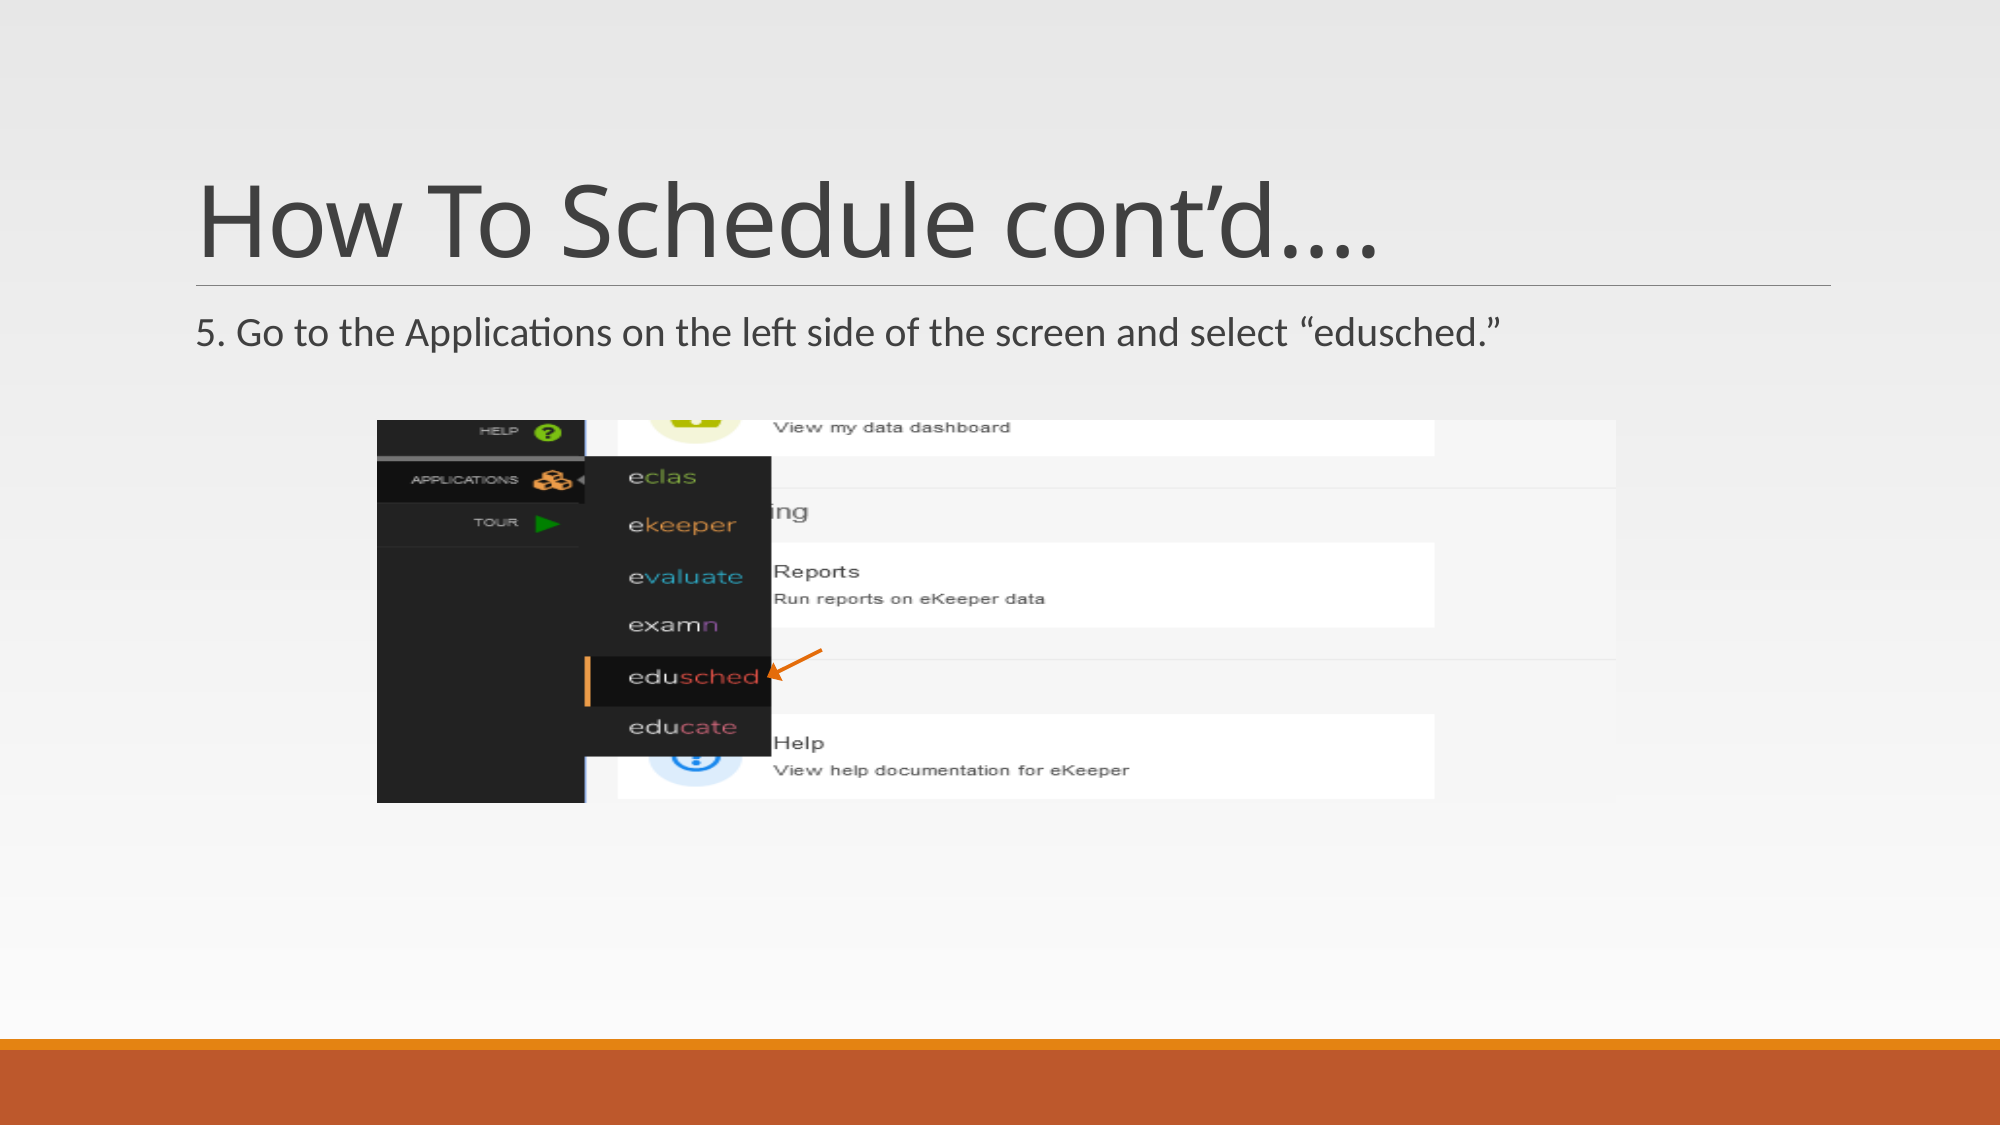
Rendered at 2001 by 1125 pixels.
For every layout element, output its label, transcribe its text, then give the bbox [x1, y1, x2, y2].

list 5. Go to the Applications on the left side of the screen and select “edusched.” [180, 302, 1830, 963]
title How To Schedule cont’d…. [180, 47, 1830, 285]
picture [245, 380, 1764, 854]
